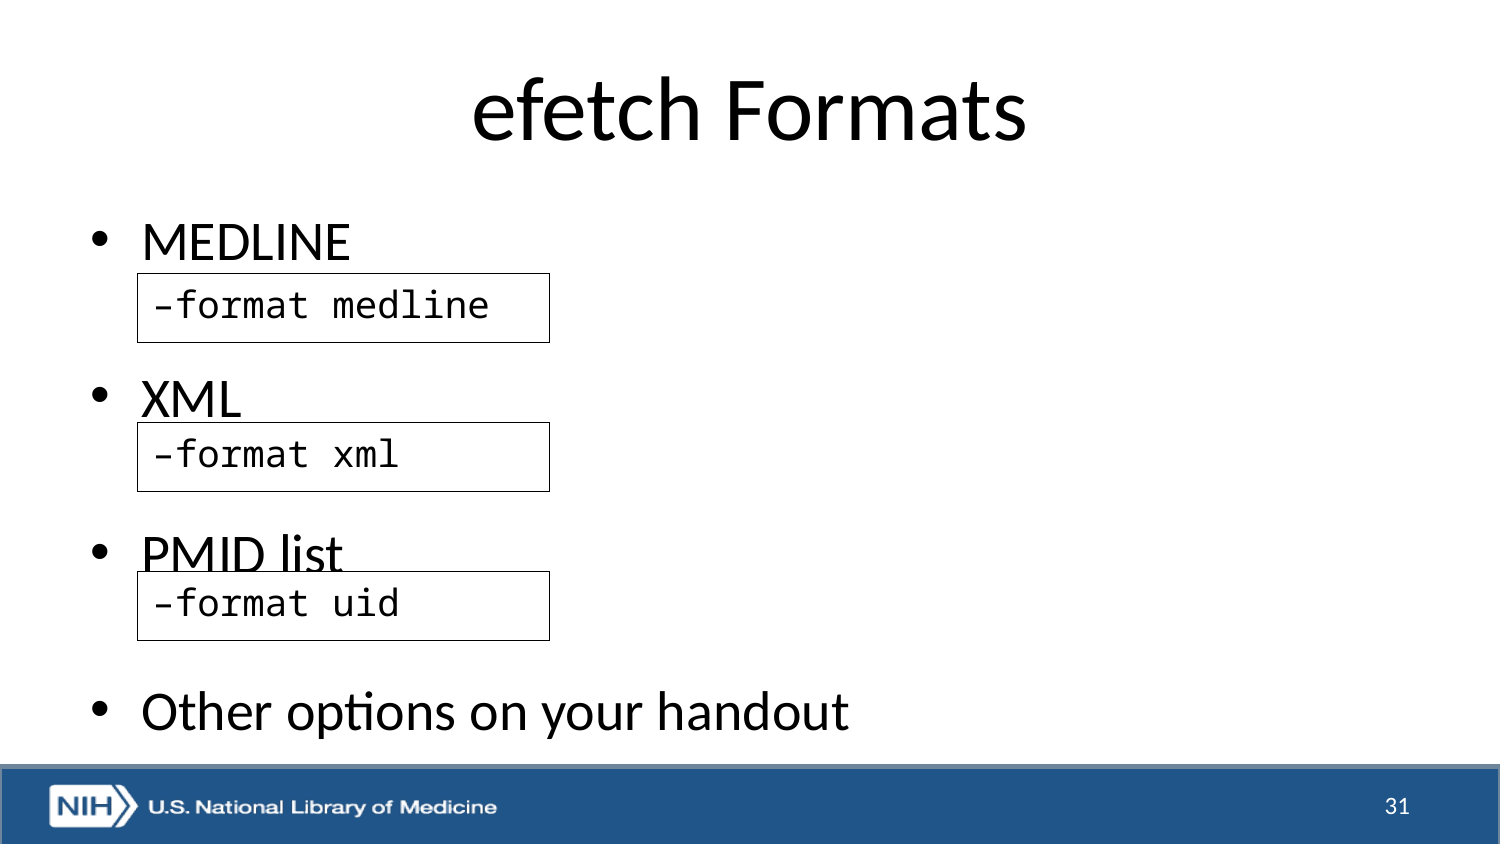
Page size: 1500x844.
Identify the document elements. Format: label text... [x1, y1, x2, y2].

list MEDLINE XML PMID list Other options on your handout [75, 196, 1425, 754]
text_box –format medline [137, 273, 550, 343]
picture [12, 766, 504, 844]
text_box –format xml [137, 422, 550, 492]
slide_number 31 [1074, 782, 1425, 827]
text_box –format uid [137, 571, 550, 641]
title efetch Formats [75, 33, 1425, 175]
